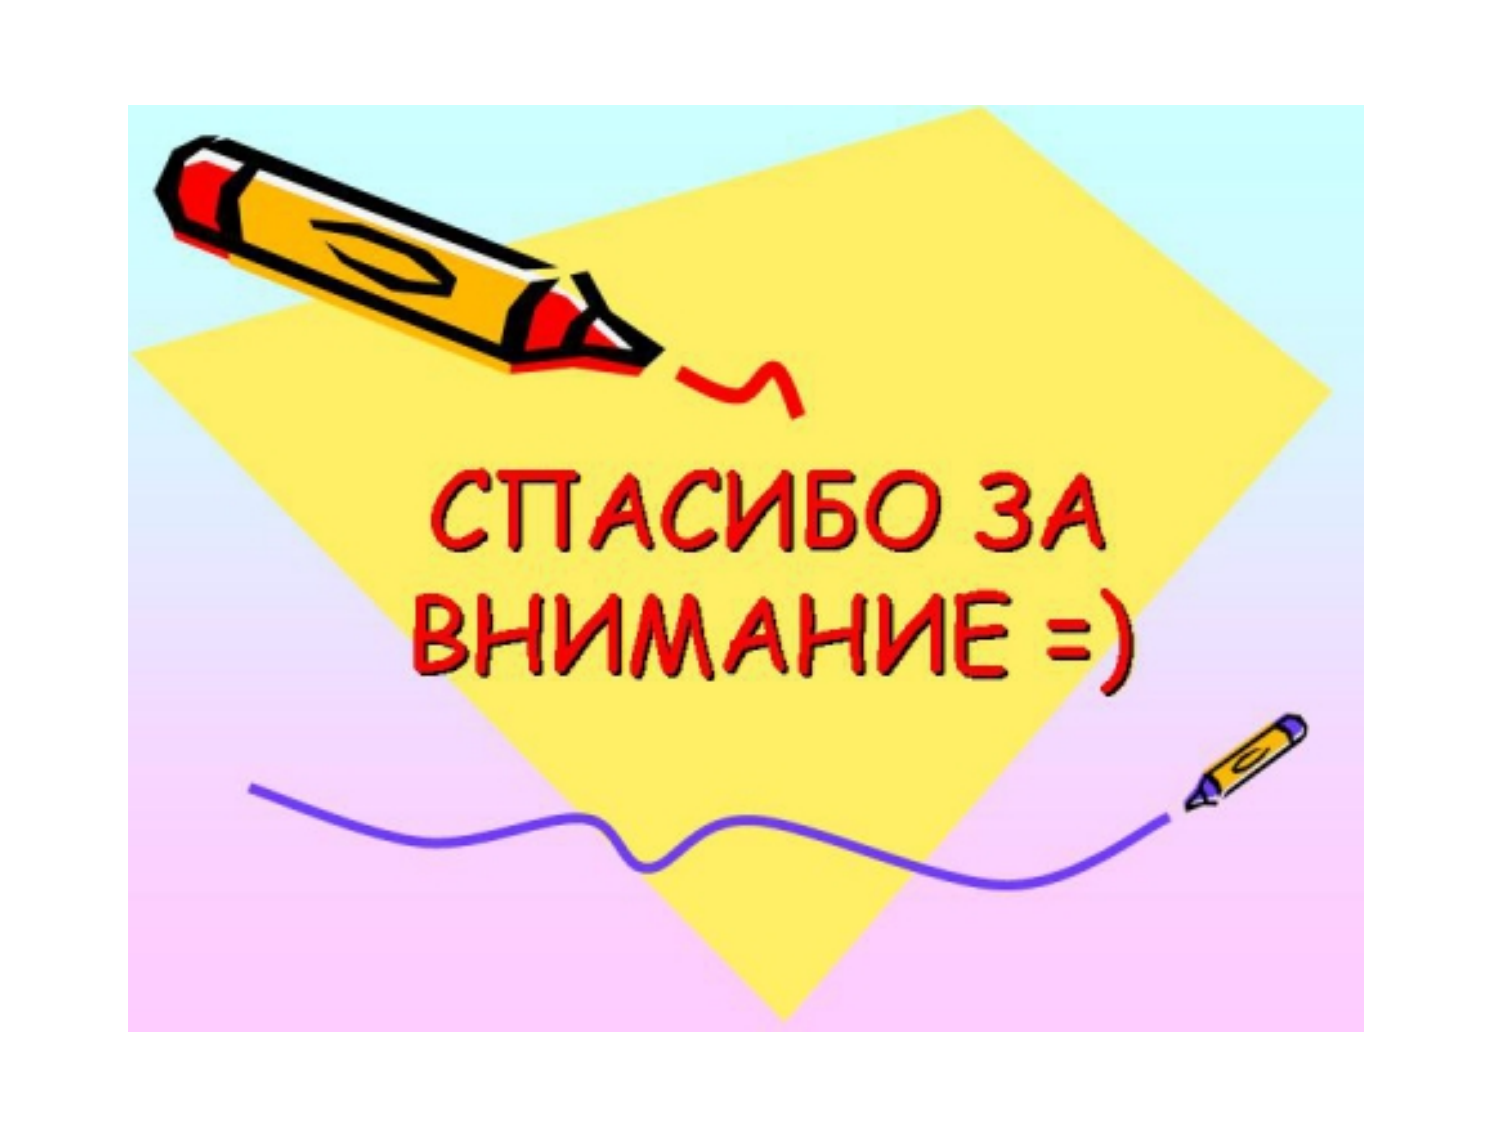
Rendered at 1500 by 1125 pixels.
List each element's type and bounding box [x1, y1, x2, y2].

list [128, 105, 1364, 1032]
